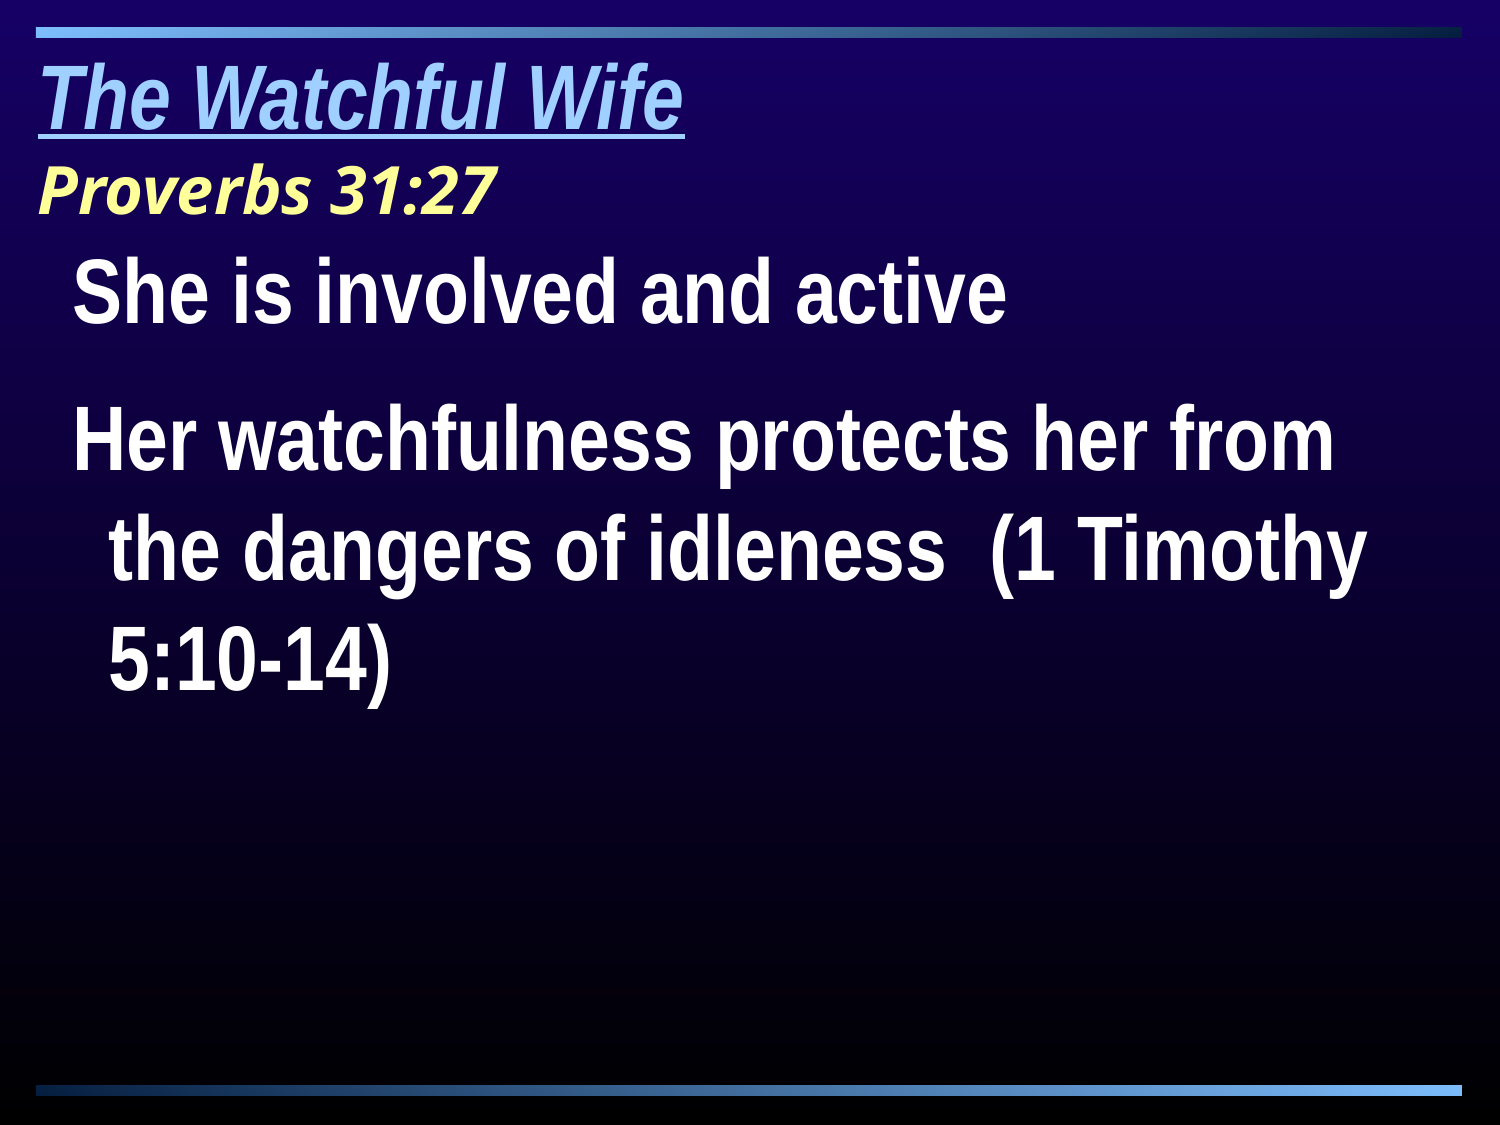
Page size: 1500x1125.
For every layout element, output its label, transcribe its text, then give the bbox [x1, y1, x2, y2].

title The Watchful Wife Proverbs 31:27 [37, 37, 1463, 224]
list She is involved and active Her watchfulness protects her from the dangers of idleness (1 Timothy 5:10-14) [37, 224, 1463, 1050]
